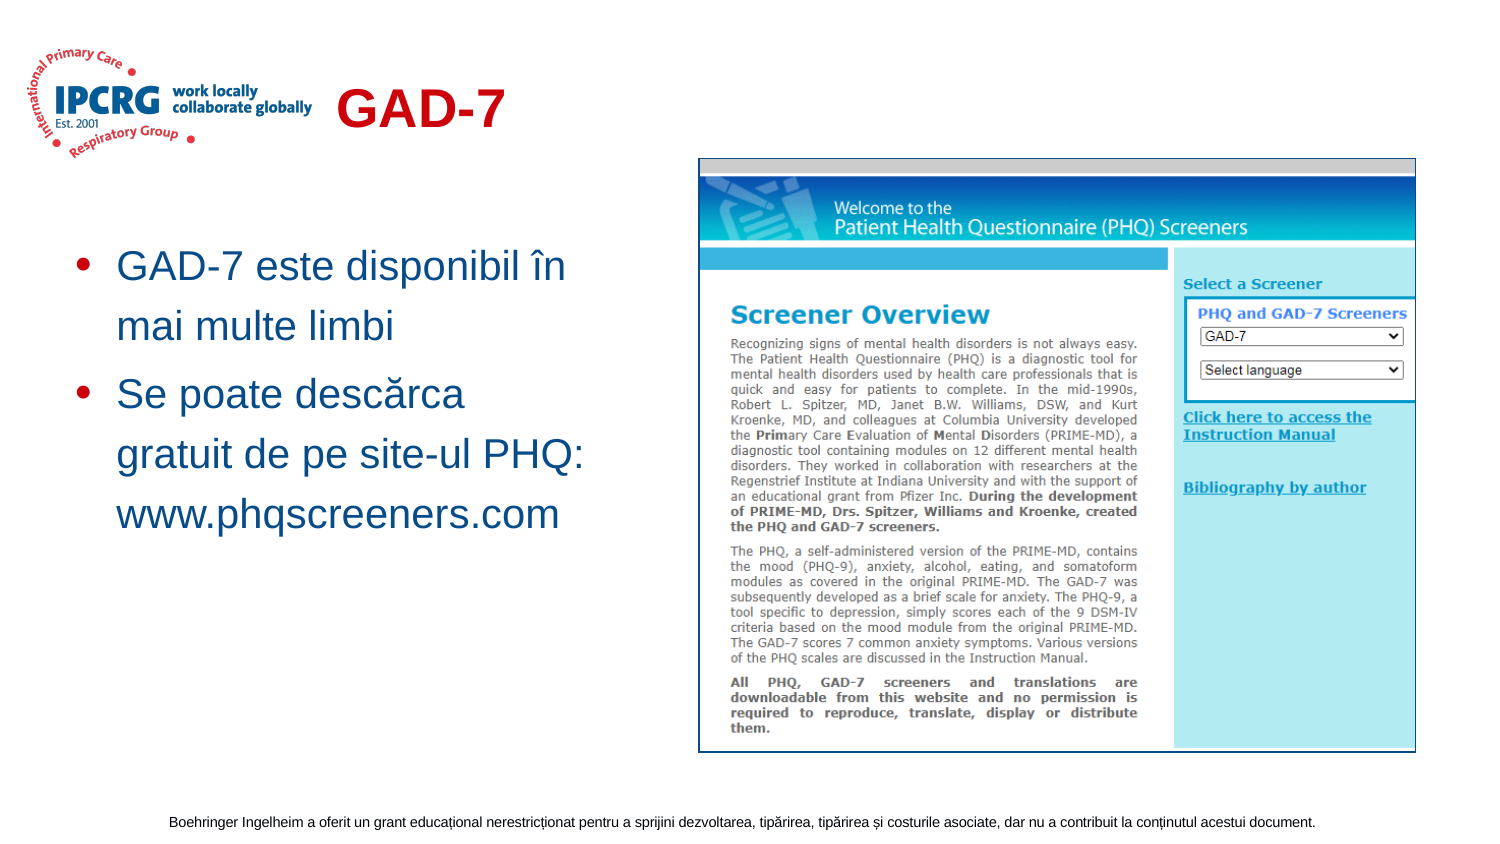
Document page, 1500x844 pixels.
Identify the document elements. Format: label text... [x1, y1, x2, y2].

picture [1188, 300, 1415, 399]
list GAD-7 este disponibil în mai multe limbi Se poate descărca gratuit de pe site-ul PHQ: www.phqscreeners.com [58, 221, 606, 653]
picture [699, 159, 1415, 752]
picture [27, 49, 312, 158]
picture [893, 205, 903, 213]
title GAD-7 [321, 65, 1500, 160]
picture [941, 205, 951, 212]
